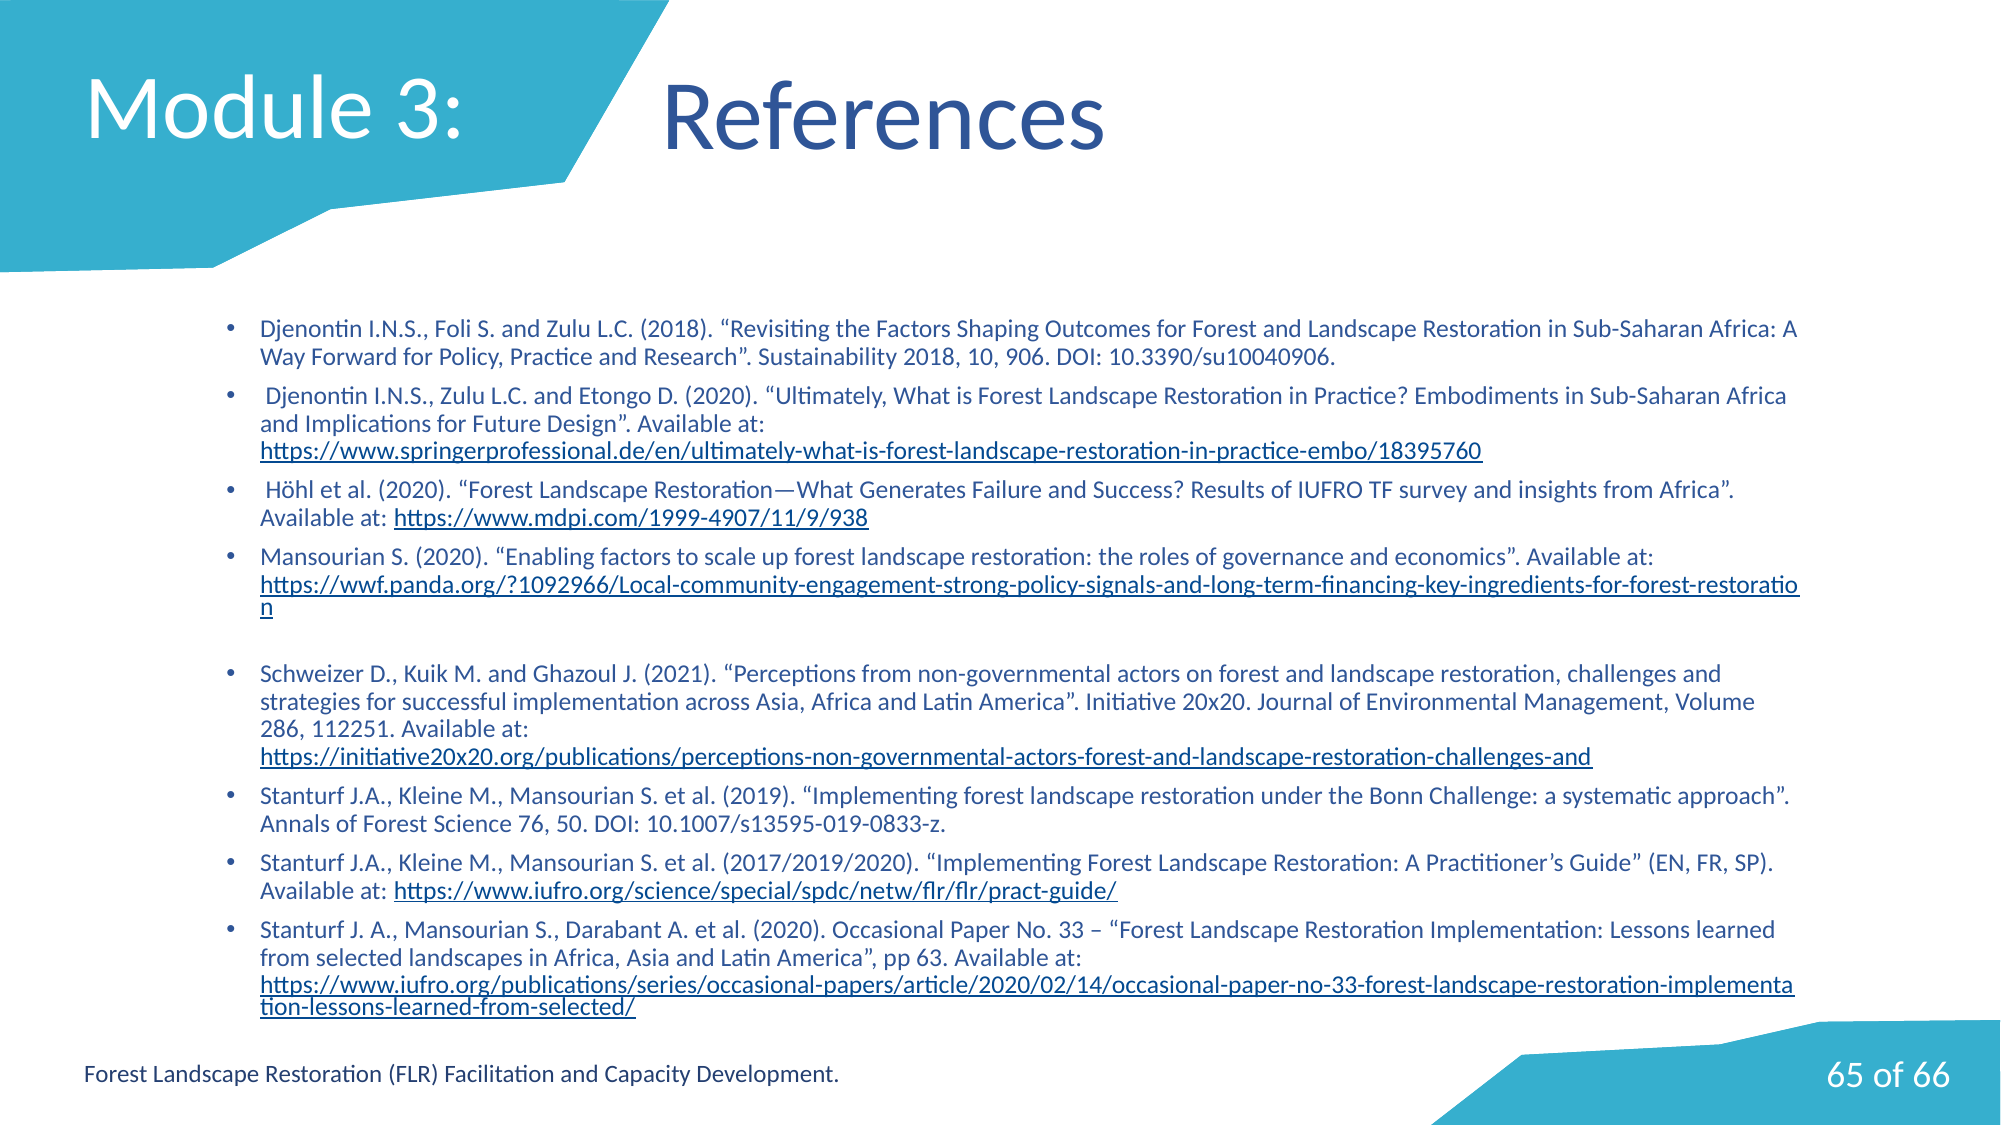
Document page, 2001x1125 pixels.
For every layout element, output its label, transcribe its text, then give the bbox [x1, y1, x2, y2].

footer Forest Landscape Restoration (FLR) Facilitation and Capacity Development. [69, 1042, 1270, 1103]
title Module 3: [69, 0, 765, 218]
text_box References [646, 42, 1883, 178]
slide_number 65 of 66 [1759, 1042, 1966, 1103]
list Djenontin I.N.S., Foli S. and Zulu L.C. (2018). “Revisiting the Factors Shaping Outcomes for Forest and Landscape Restoration in Sub-Saharan Africa: A Way Forward for Policy, Practice and Research”. Sustainability 2018, 10, 906. DOI: 10.3390/su10040906. Djenontin I.N.S., Zulu L.C. and Etongo D. (2020). “Ultimately, What is Forest Landscape Restoration in Practice? Embodiments in Sub-Saharan Africa and Implications for Future Design”. Available at: https://www.springerprofessional.de/en/ultimately-what-is-forest-landscape-restoration-in-practice-embo/18395760 Höhl et al. (2020). “Forest Landscape Restoration—What Generates Failure and Success? Results of IUFRO TF survey and insights from Africa”. Available at: https://www.mdpi.com/1999-4907/11/9/938 Mansourian S. (2020). “Enabling factors to scale up forest landscape restoration: the roles of governance and economics”. Available at: https://wwf.panda.org/?1092966/Local-community-engagement-strong-policy-signals-and-long-term-financing-key-ingredients-for-forest-restoration Schweizer D., Kuik M. and Ghazoul J. (2021). “Perceptions from non-governmental actors on forest and landscape restoration, challenges and strategies for successful implementation across Asia, Africa and Latin America”. Initiative 20x20. Journal of Environmental Management, Volume 286, 112251. Available at: https://initiative20x20.org/publications/perceptions-non-governmental-actors-forest-and-landscape-restoration-challenges-and Stanturf J.A., Kleine M., Mansourian S. et al. (2019). “Implementing forest landscape restoration under the Bonn Challenge: a systematic approach”. Annals of Forest Science 76, 50. DOI: 10.1007/s13595-019-0833-z. Stanturf J.A., Kleine M., Mansourian S. et al. (2017/2019/2020). “Implementing Forest Landscape Restoration: A Practitioner’s Guide” (EN, FR, SP). Available at: https://www.iufro.org/science/special/spdc/netw/flr/flr/pract-guide/ Stanturf J. A., Mansourian S., Darabant A. et al. (2020). Occasional Paper No. 33 – “Forest Landscape Restoration Implementation: Lessons learned from selected landscapes in Africa, Asia and Latin America”, pp 63. Available at: https://www.iufro.org/publications/series/occasional-papers/article/2020/02/14/occasional-paper-no-33-forest-landscape-restoration-implementation-lessons-learned-from-selected/ [211, 307, 1822, 1022]
